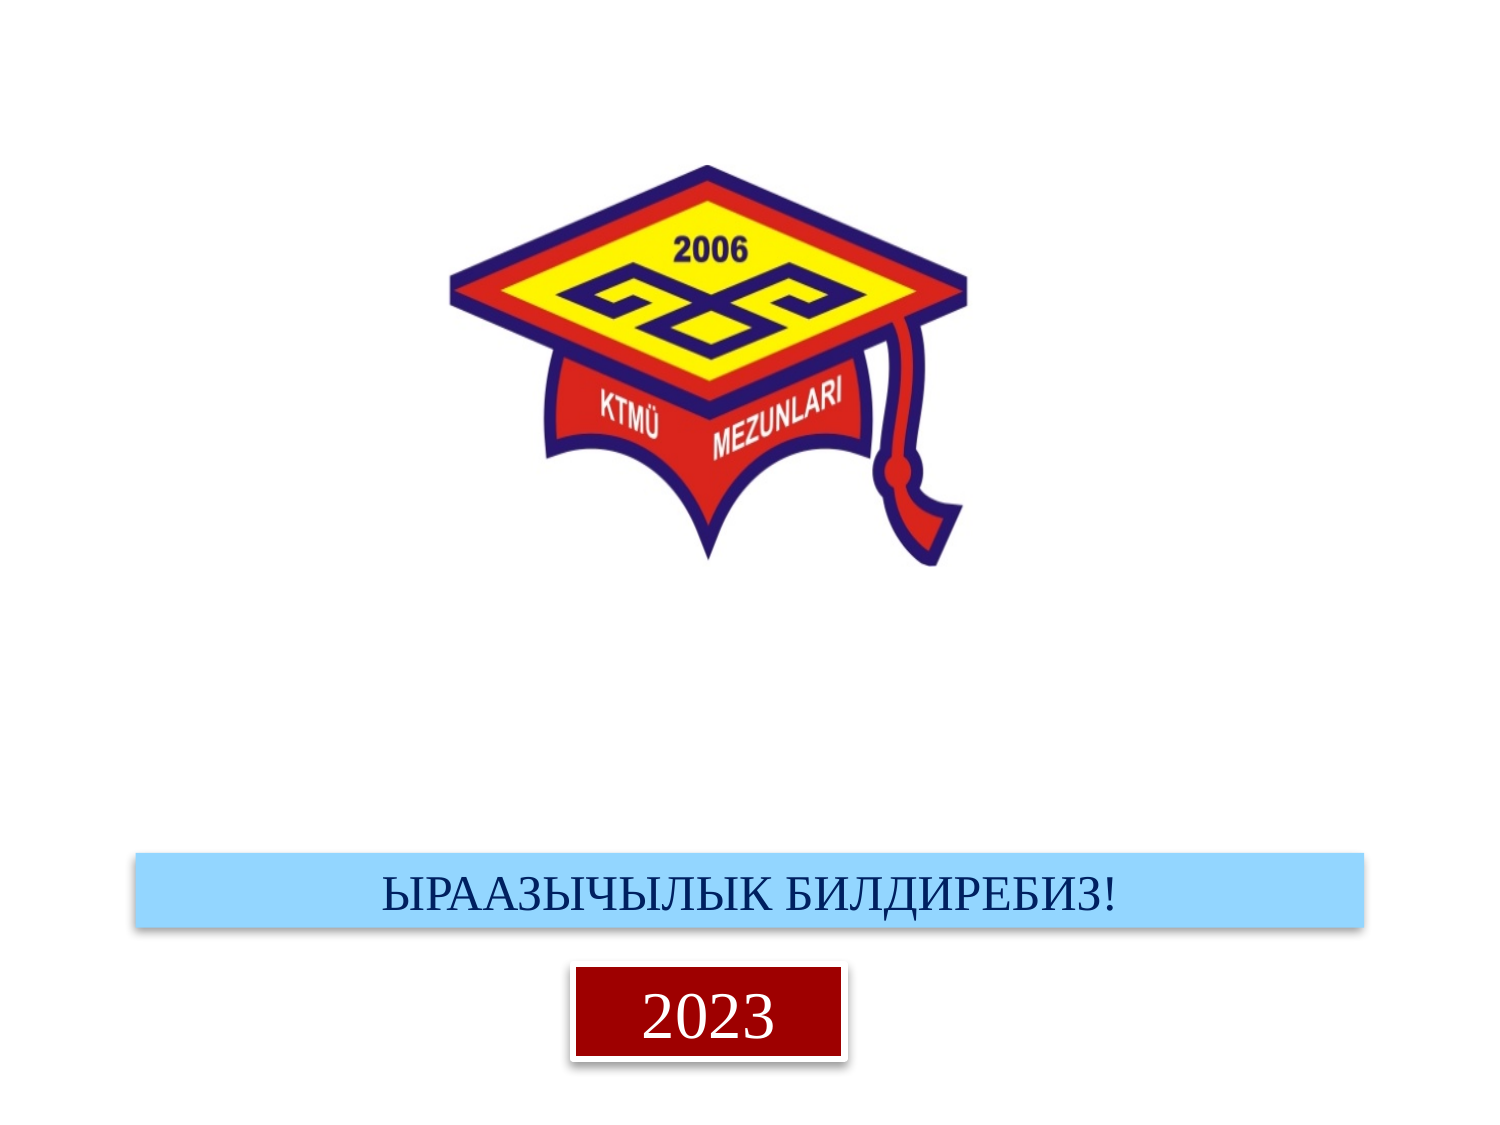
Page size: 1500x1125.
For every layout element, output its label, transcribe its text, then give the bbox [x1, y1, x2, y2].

text_box 2023 [572, 964, 845, 1059]
picture [416, 164, 1002, 567]
text_box ЫРААЗЫЧЫЛЫК БИЛДИРЕБИЗ! [135, 852, 1365, 928]
